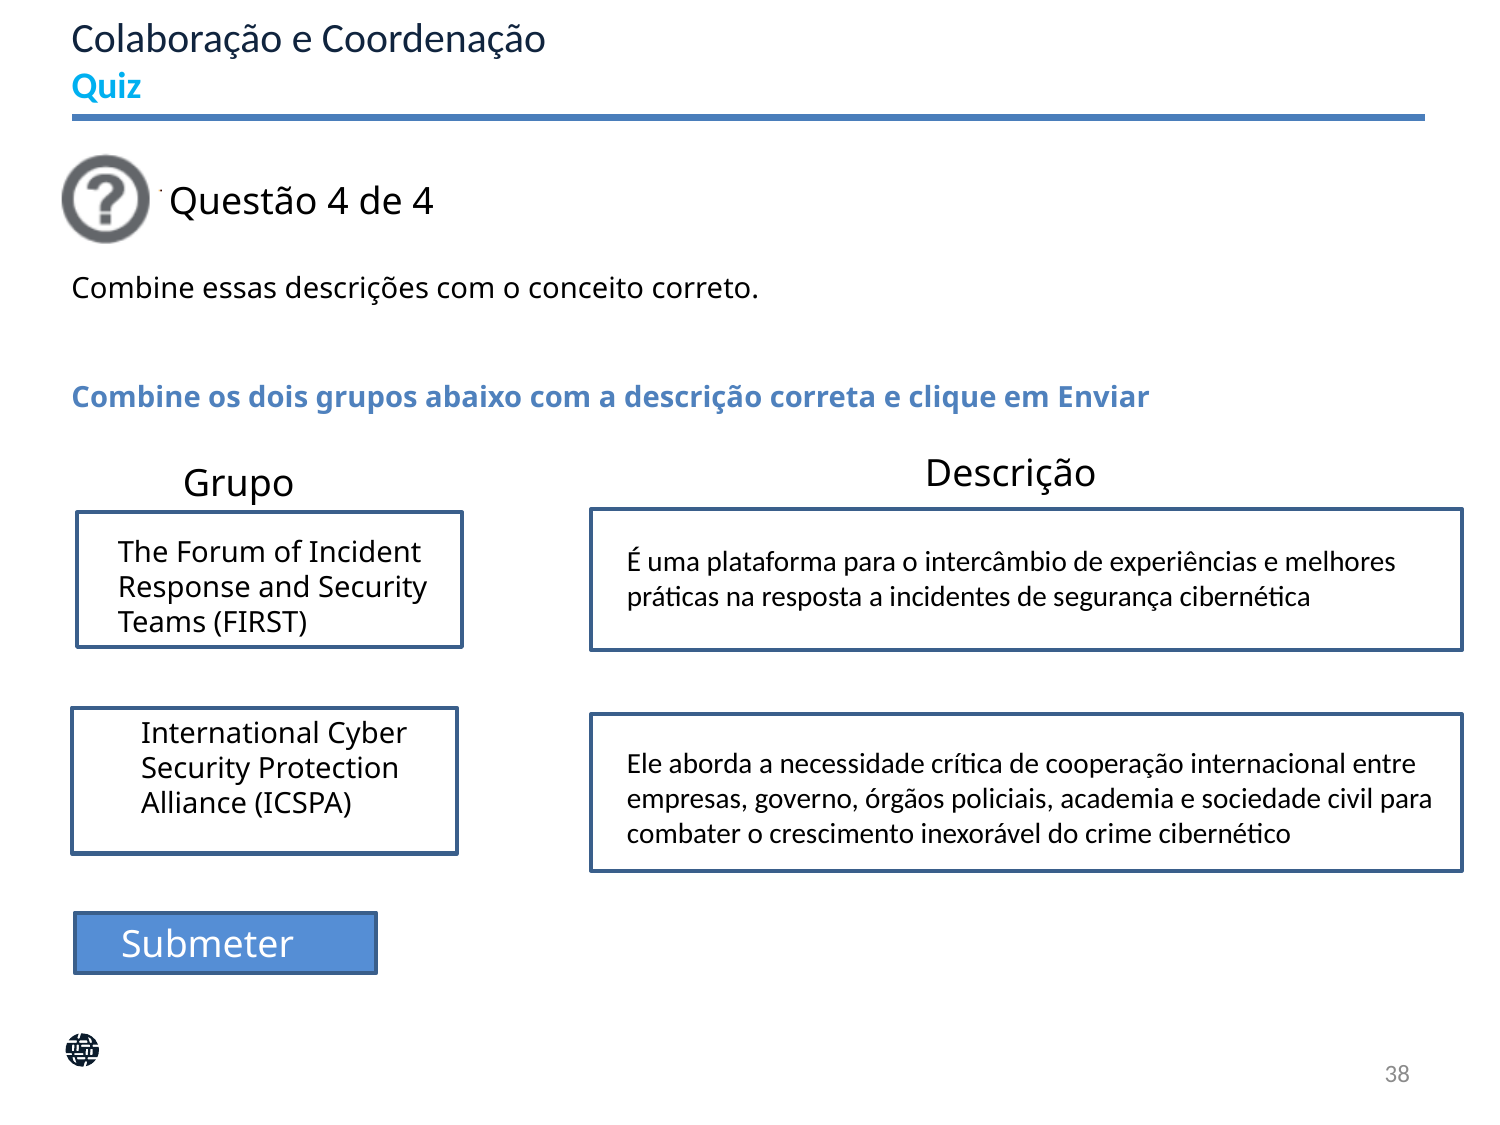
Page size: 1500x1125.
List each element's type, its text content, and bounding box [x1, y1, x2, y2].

text_box É uma plataforma para o intercâmbio de experiências e melhores práticas na resposta a incidentes de segurança cibernética [611, 534, 1462, 620]
slide_number 38 [1074, 1042, 1425, 1103]
text_box Combine essas descrições com o conceito correto. [56, 262, 1410, 313]
text_box [70, 706, 459, 856]
text_box Submeter [106, 912, 309, 973]
text_box [589, 507, 1464, 652]
text_box The Forum of Incident Response and Security Teams (FIRST) [103, 525, 447, 646]
text_box [589, 712, 1464, 873]
text_box [73, 911, 378, 975]
title Colaboração e Coordenação Quiz [56, 26, 1425, 91]
text_box Combine os dois grupos abaixo com a descrição correta e clique em Enviar [56, 371, 1370, 422]
text_box [75, 510, 464, 649]
text_box International Cyber Security Protection Alliance (ICSPA) [126, 671, 467, 827]
picture [56, 142, 162, 254]
text_box Grupo [168, 451, 310, 510]
text_box Ele aborda a necessidade crítica de cooperação internacional entre empresas, governo, órgãos policiais, academia e sociedade civil para combater o crescimento inexorável do crime cibernético [611, 736, 1462, 857]
text_box Descrição [910, 441, 1112, 502]
text_box Questão 4 de 4 [166, 169, 450, 230]
